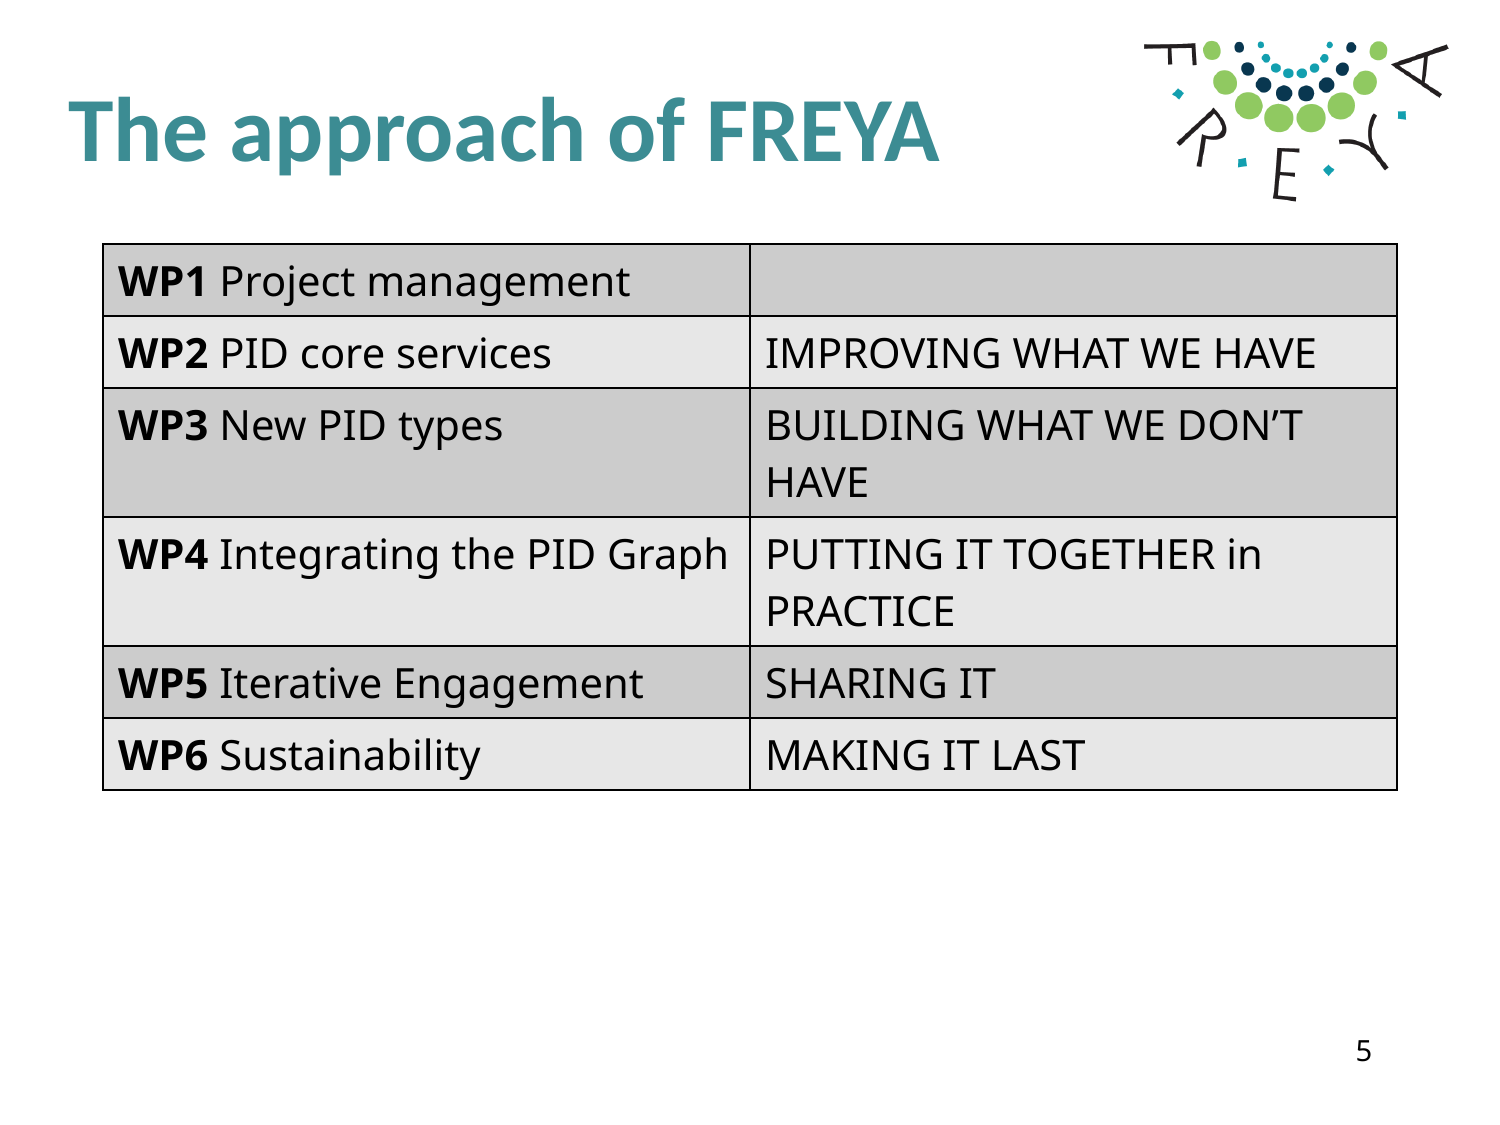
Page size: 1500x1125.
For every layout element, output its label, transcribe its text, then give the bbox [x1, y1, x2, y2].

slide_number 5 [1074, 1024, 1388, 1101]
table_cell WP5 Iterative Engagement [104, 647, 749, 717]
table_cell WP2 PID core services [104, 317, 749, 387]
table_cell PUTTING IT TOGETHER in PRACTICE [751, 518, 1396, 645]
table_cell BUILDING WHAT WE DON’T HAVE [751, 389, 1396, 516]
table_cell WP4 Integrating the PID Graph [104, 518, 749, 645]
table_cell WP6 Sustainability [104, 719, 749, 789]
table_cell SHARING IT [751, 647, 1396, 717]
title The approach of FREYA [53, 30, 1117, 219]
table_header WP1 Project management [104, 245, 749, 315]
table_cell IMPROVING WHAT WE HAVE [751, 317, 1396, 387]
table_cell WP3 New PID types [104, 389, 749, 516]
table_header [751, 245, 1396, 315]
table_cell MAKING IT LAST [751, 719, 1396, 789]
